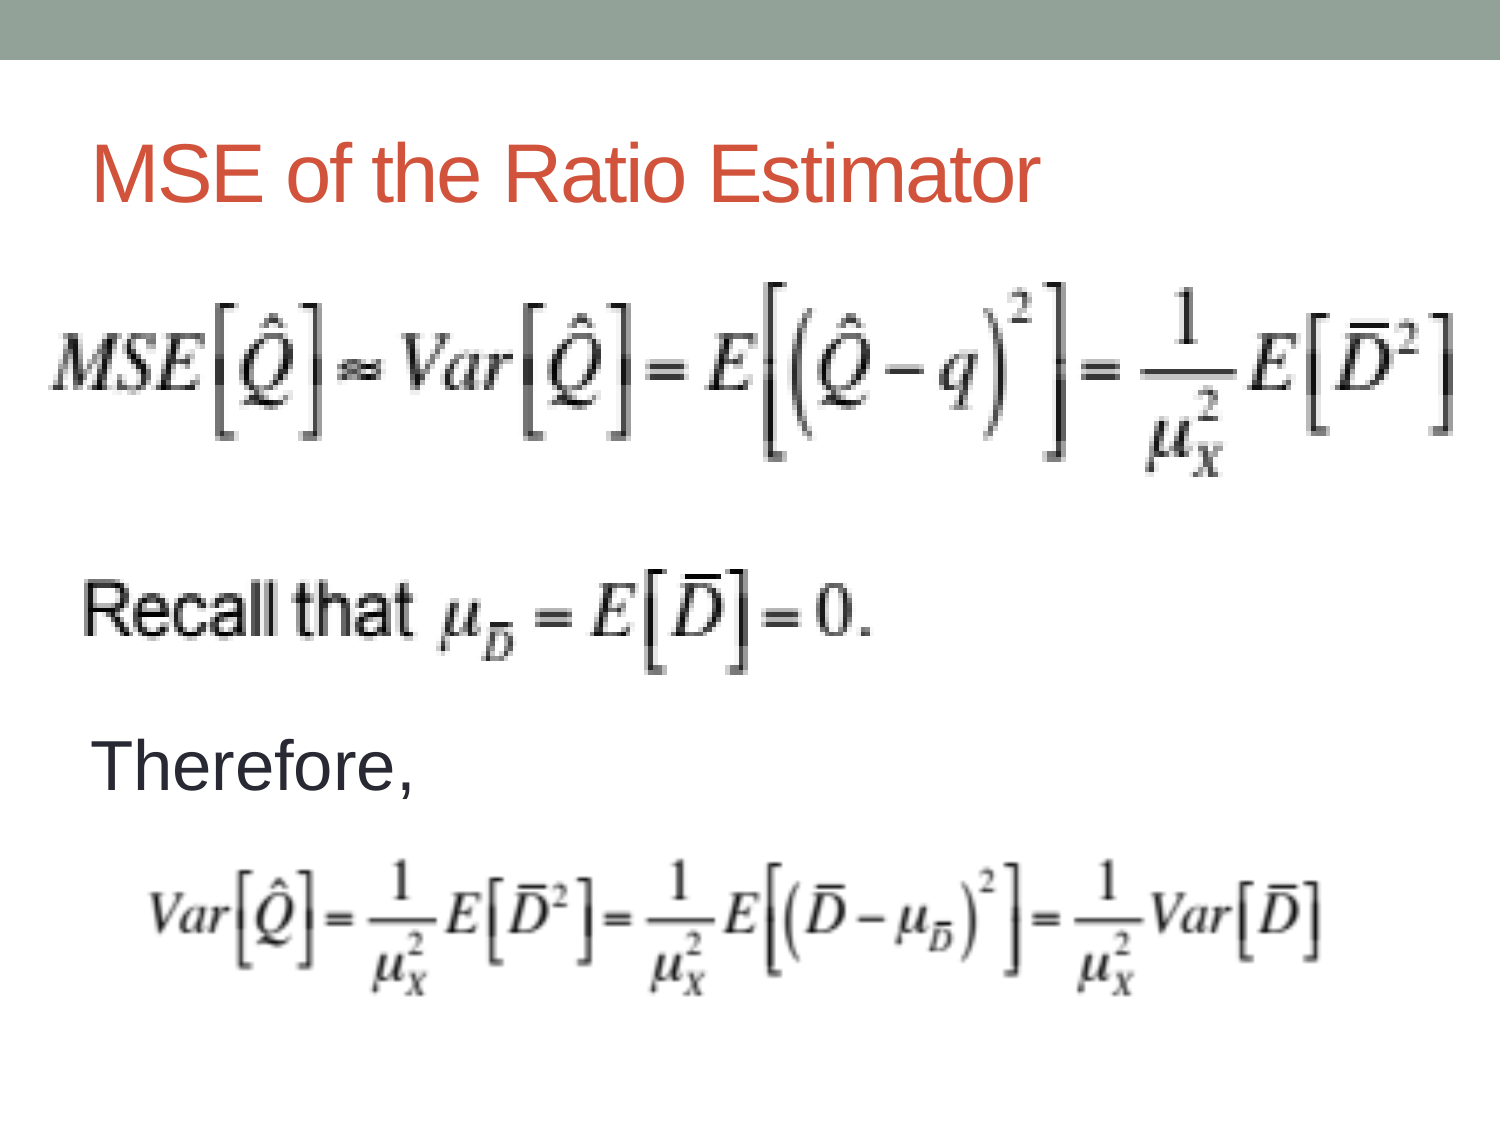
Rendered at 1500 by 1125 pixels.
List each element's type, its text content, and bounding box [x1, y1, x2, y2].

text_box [141, 841, 1322, 1001]
title MSE of the Ratio Estimator [75, 87, 1425, 250]
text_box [74, 555, 876, 681]
list Therefore, [75, 491, 1425, 1063]
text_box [38, 262, 1459, 484]
